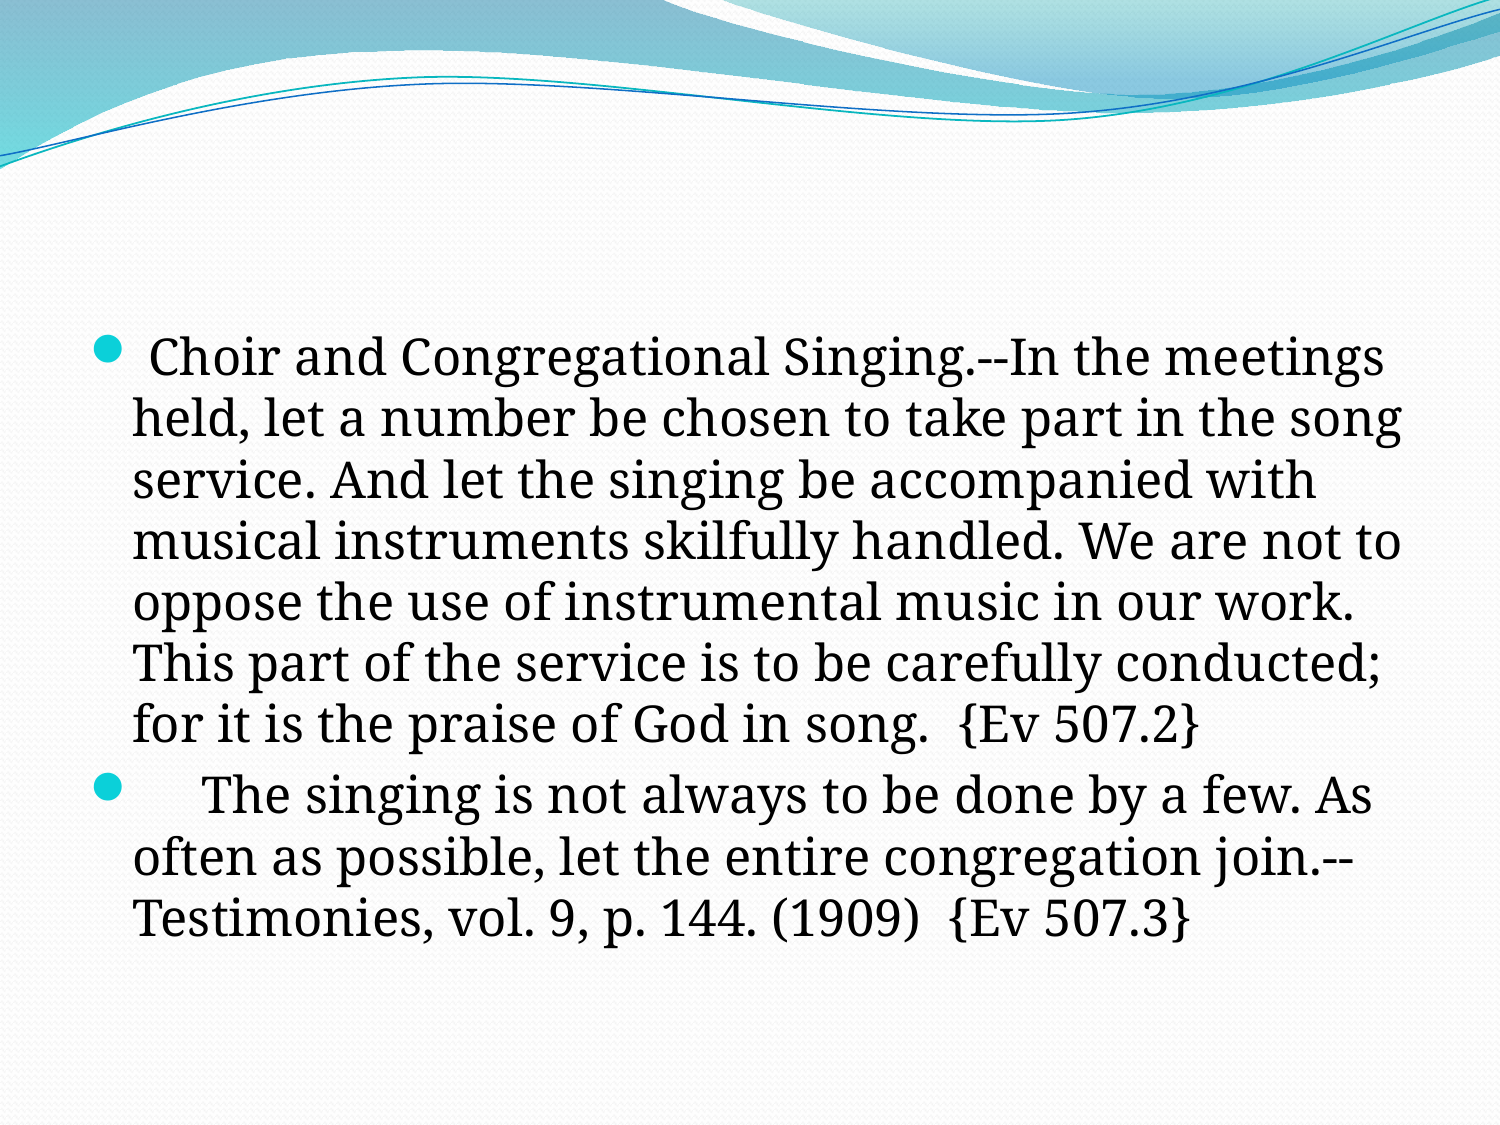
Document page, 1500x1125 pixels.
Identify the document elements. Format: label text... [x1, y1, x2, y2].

list Choir and Congregational Singing.--In the meetings held, let a number be chosen to take part in the song service. And let the singing be accompanied with musical instruments skilfully handled. We are not to oppose the use of instrumental music in our work. This part of the service is to be carefully conducted; for it is the praise of God in song. {Ev 507.2} The singing is not always to be done by a few. As often as possible, let the entire congregation join.-- Testimonies, vol. 9, p. 144. (1909) {Ev 507.3} [75, 317, 1425, 1038]
